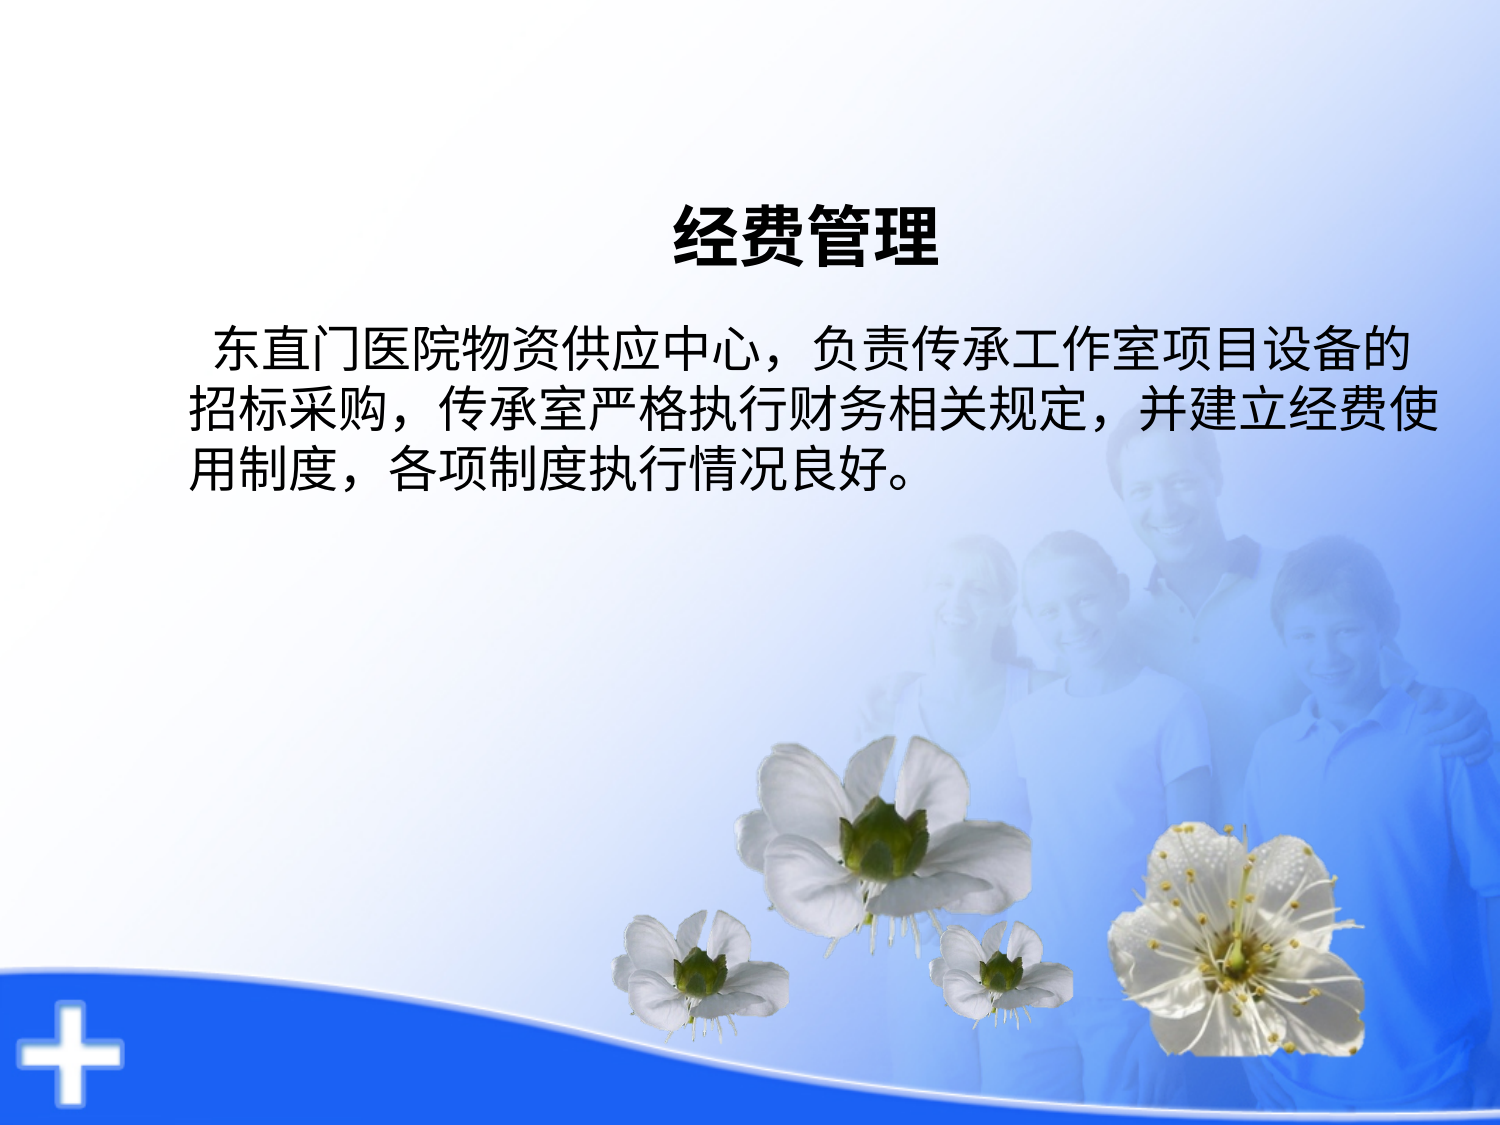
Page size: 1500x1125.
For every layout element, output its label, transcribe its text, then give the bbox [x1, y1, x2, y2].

list 东直门医院物资供应中心，负责传承工作室项目设备的招标采购，传承室严格执行财务相关规定，并建立经费使用制度，各项制度执行情况良好。 [116, 309, 1468, 1125]
text_box 经费管理 [658, 187, 955, 283]
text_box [584, 668, 1401, 1087]
picture [0, 0, 1500, 1125]
